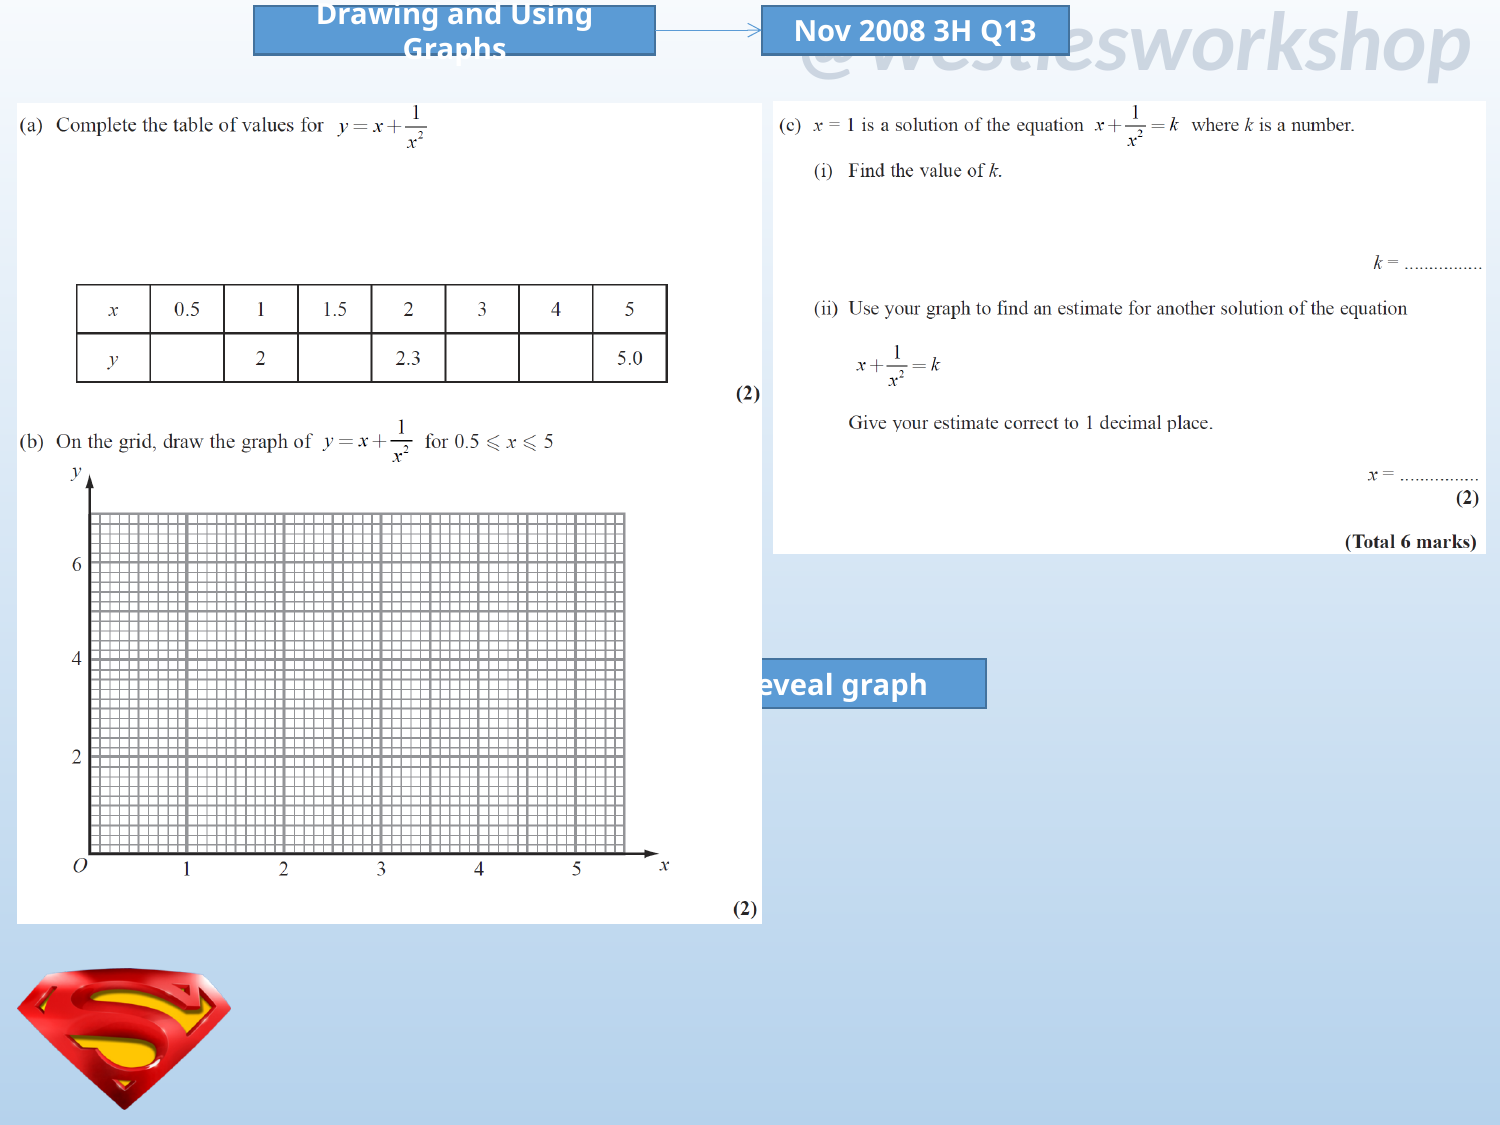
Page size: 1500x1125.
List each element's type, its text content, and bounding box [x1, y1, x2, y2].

picture [17, 968, 231, 1110]
text_box Drawing and Using Graphs [253, 5, 656, 56]
text_box Nov 2008 3H Q13 [761, 5, 1070, 56]
picture [773, 101, 1486, 554]
picture [17, 103, 762, 924]
text_box Reveal graph [762, 658, 987, 709]
